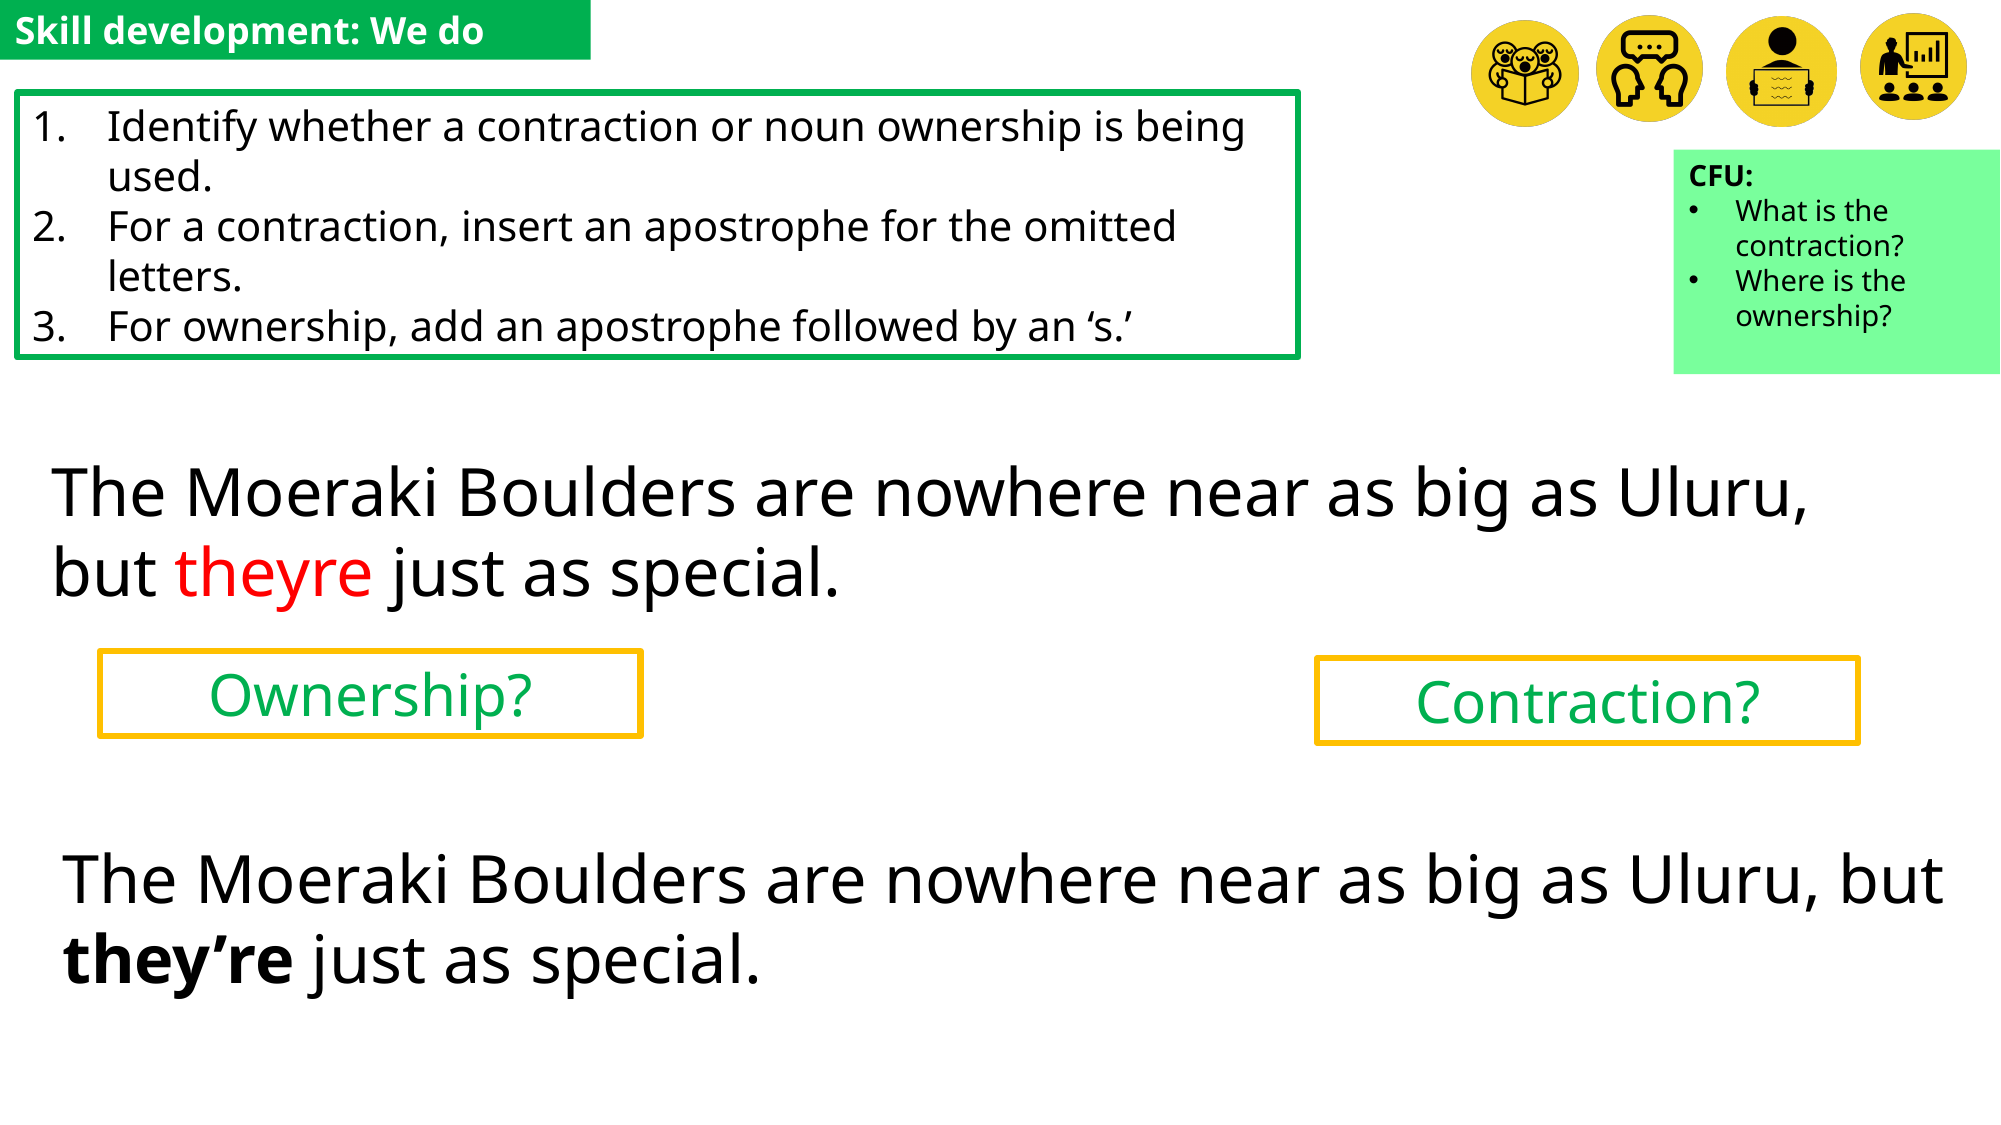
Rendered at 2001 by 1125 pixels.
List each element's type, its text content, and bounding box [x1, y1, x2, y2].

text_box Skill development: We do [0, 0, 591, 60]
text_box CFU: What is the contraction? Where is the ownership? [1673, 149, 2000, 375]
text_box Contraction? [1317, 658, 1859, 743]
picture [1858, 11, 1969, 122]
picture [1594, 13, 1705, 124]
text_box The Moeraki Boulders are nowhere near as big as Uluru, but theyre just as special. [36, 442, 1914, 618]
text_box Ownership? [99, 651, 641, 736]
text_box The Moeraki Boulders are nowhere near as big as Uluru, but they’re just as special. [47, 829, 2000, 1004]
picture [1726, 16, 1837, 127]
text_box Identify whether a contraction or noun ownership is being used. For a contraction, insert an apostrophe for the omitted letters. For ownership, add an apostrophe followed by an ‘s.’ [17, 92, 1299, 358]
picture [1469, 18, 1581, 129]
